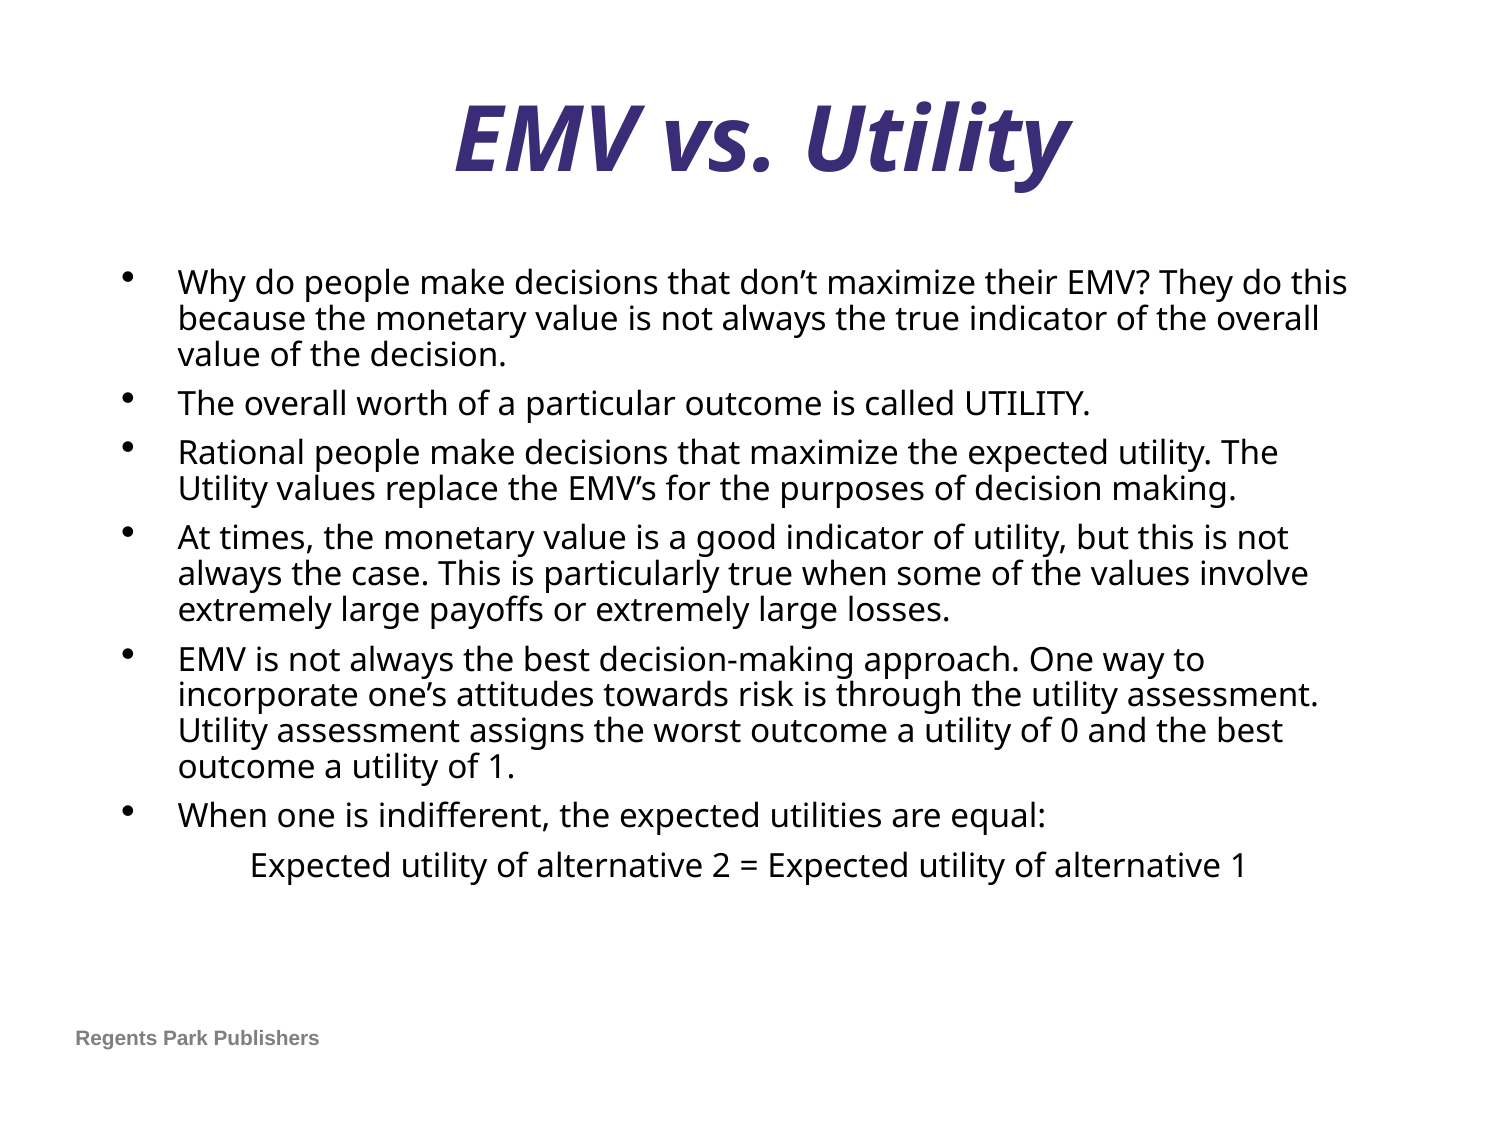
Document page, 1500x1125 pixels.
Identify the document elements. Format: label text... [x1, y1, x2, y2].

list Why do people make decisions that don’t maximize their EMV? They do this because the monetary value is not always the true indicator of the overall value of the decision. The overall worth of a particular outcome is called UTILITY. Rational people make decisions that maximize the expected utility. The Utility values replace the EMV’s for the purposes of decision making. At times, the monetary value is a good indicator of utility, but this is not always the case. This is particularly true when some of the values involve extremely large payoffs or extremely large losses. EMV is not always the best decision-making approach. One way to incorporate one’s attitudes towards risk is through the utility assessment. Utility assessment assigns the worst outcome a utility of 0 and the best outcome a utility of 1. When one is indifferent, the expected utilities are equal: Expected utility of alternative 2 = Expected utility of alternative 1 [106, 258, 1394, 1015]
title EMV vs. Utility [112, 87, 1388, 196]
text_box Regents Park Publishers [60, 1017, 682, 1060]
